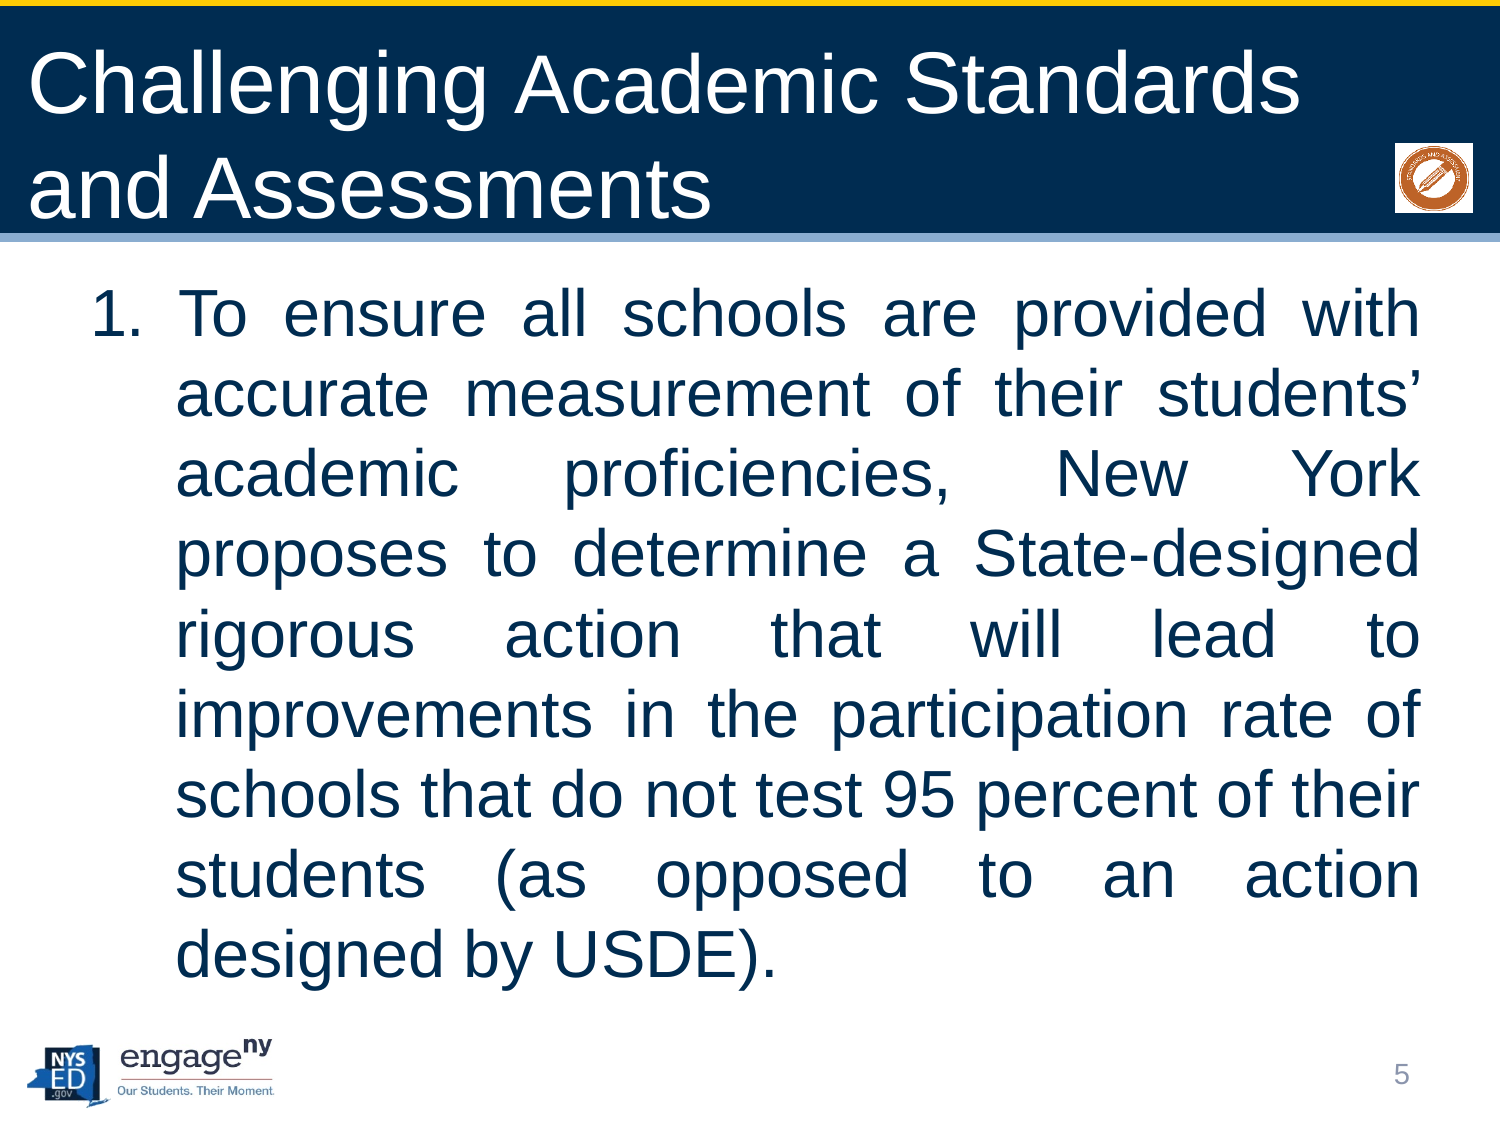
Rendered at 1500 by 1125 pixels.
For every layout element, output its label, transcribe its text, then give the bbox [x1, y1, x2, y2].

picture [27, 1034, 111, 1118]
title Challenging Academic Standards and Assessments [12, 24, 1500, 238]
slide_number 5 [1074, 1042, 1425, 1103]
picture [117, 1063, 275, 1104]
picture [1395, 143, 1473, 213]
list 1. To ensure all schools are provided with accurate measurement of their students’ academic proficiencies, New York proposes to determine a State-designed rigorous action that will lead to improvements in the participation rate of schools that do not test 95 percent of their students (as opposed to an action designed by USDE). [75, 262, 1438, 1063]
